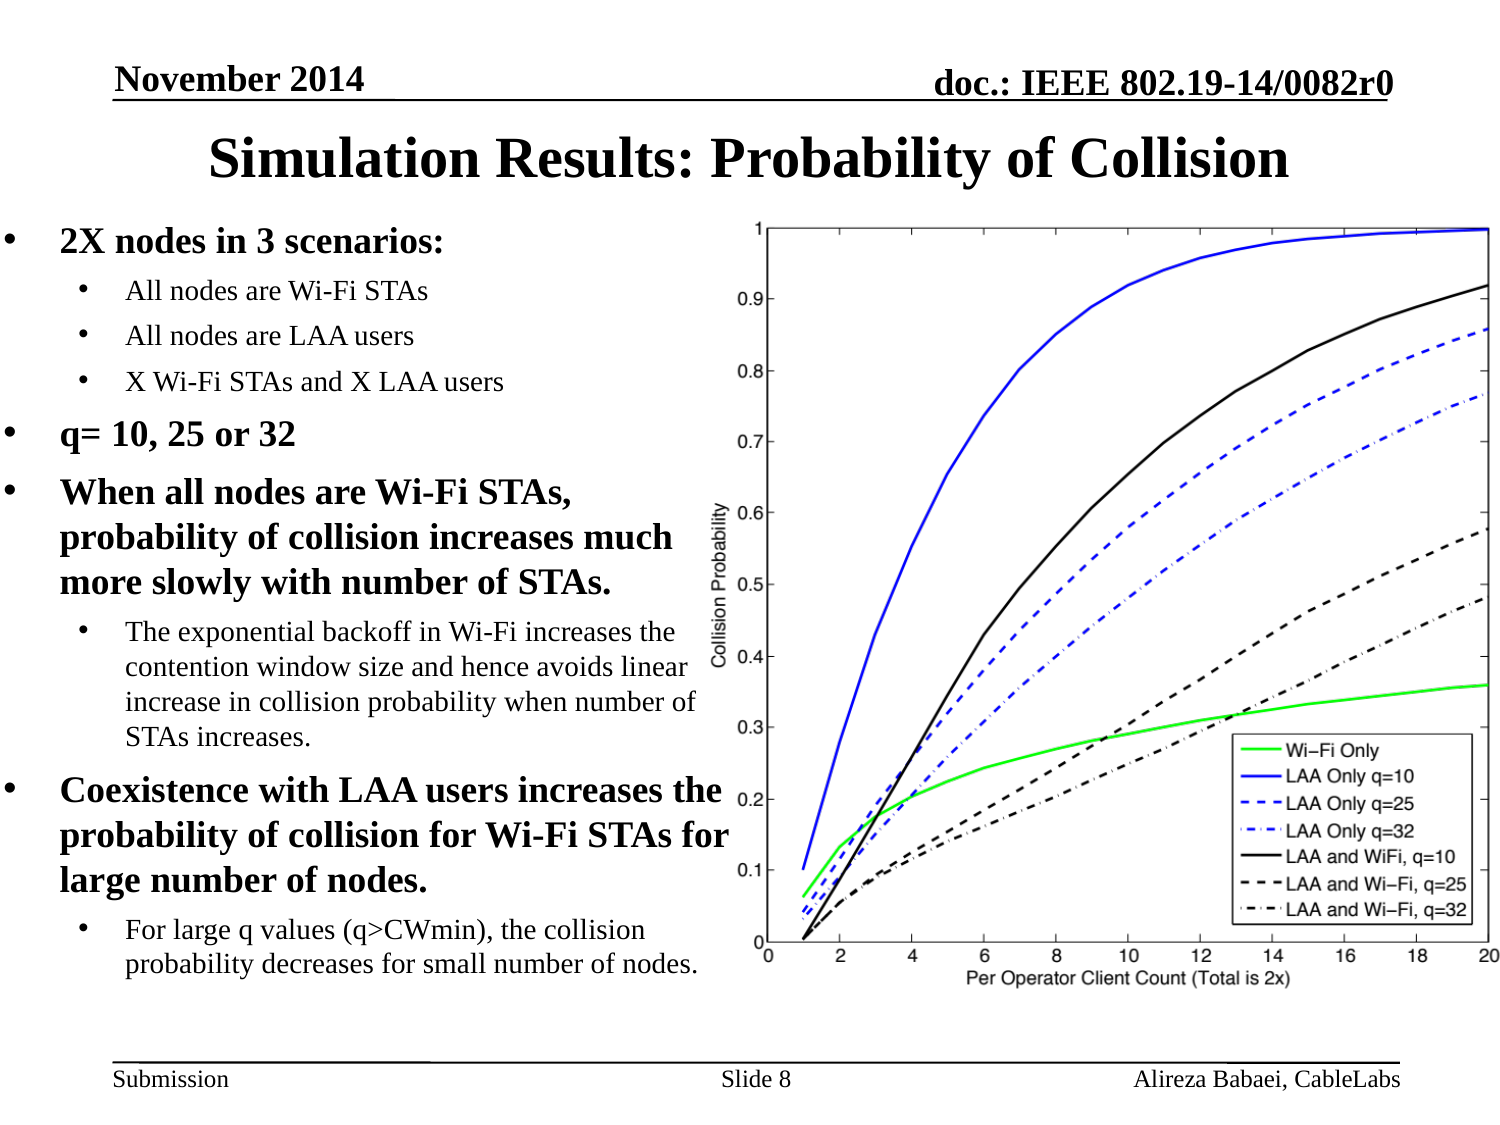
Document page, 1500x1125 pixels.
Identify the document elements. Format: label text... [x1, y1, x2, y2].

slide_number Slide 8 [712, 1061, 800, 1123]
footer Alireza Babaei, CableLabs [878, 1061, 1402, 1093]
list 2X nodes in 3 scenarios: All nodes are Wi-Fi STAs All nodes are LAA users X Wi-Fi STAs and X LAA users q= 10, 25 or 32 When all nodes are Wi-Fi STAs, probability of collision increases much more slowly with number of STAs. The exponential backoff in Wi-Fi increases the contention window size and hence avoids linear increase in collision probability when number of STAs increases. Coexistence with LAA users increases the probability of collision for Wi-Fi STAs for large number of nodes. For large q values (q>CWmin), the collision probability decreases for small number of nodes. [0, 207, 751, 1024]
picture [698, 195, 1500, 1012]
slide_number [114, 54, 423, 100]
title Simulation Results: Probability of Collision [112, 66, 1388, 207]
